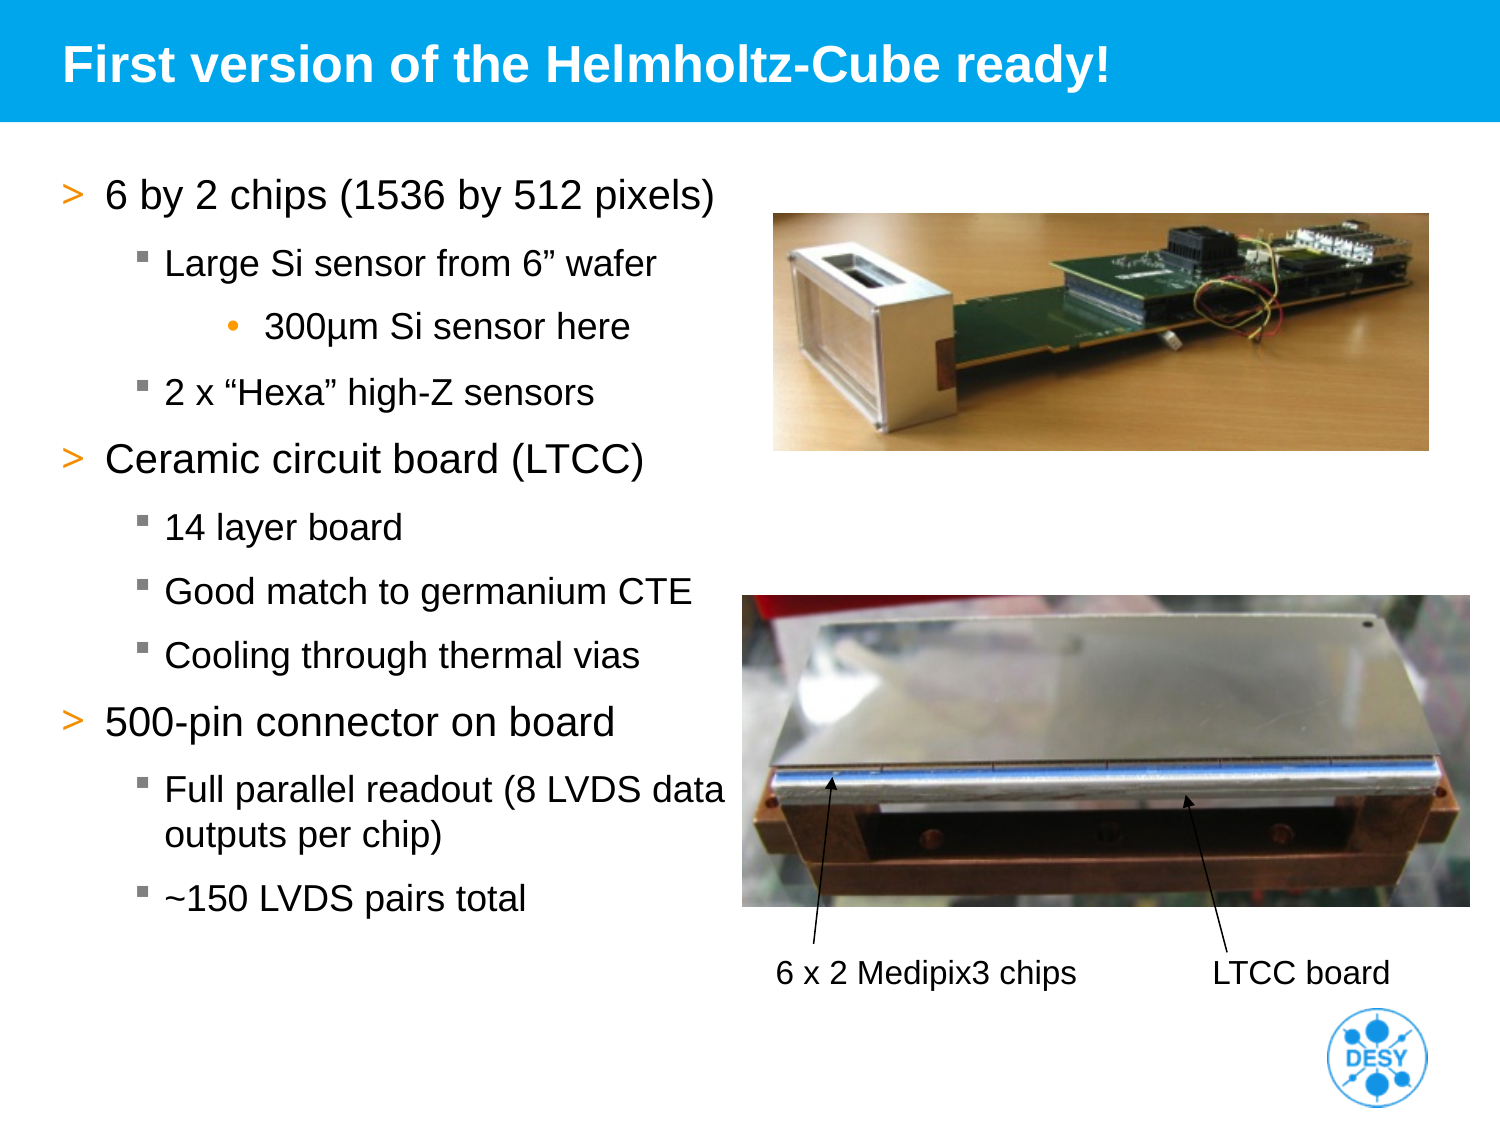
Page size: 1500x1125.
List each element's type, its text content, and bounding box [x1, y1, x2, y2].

picture [742, 595, 1470, 908]
text_box 6 x 2 Medipix3 chips [760, 943, 1093, 999]
title First version of the Helmholtz-Cube ready! [47, 16, 1446, 107]
text_box LTCC board [1197, 943, 1427, 999]
picture [773, 213, 1430, 451]
picture [1327, 1008, 1428, 1108]
list 6 by 2 chips (1536 by 512 pixels) Large Si sensor from 6” wafer 300µm Si sensor here 2 x “Hexa” high-Z sensors Ceramic circuit board (LTCC) 14 layer board Good match to germanium CTE Cooling through thermal vias 500-pin connector on board Full parallel readout (8 LVDS data outputs per chip) ~150 LVDS pairs total [46, 160, 762, 989]
